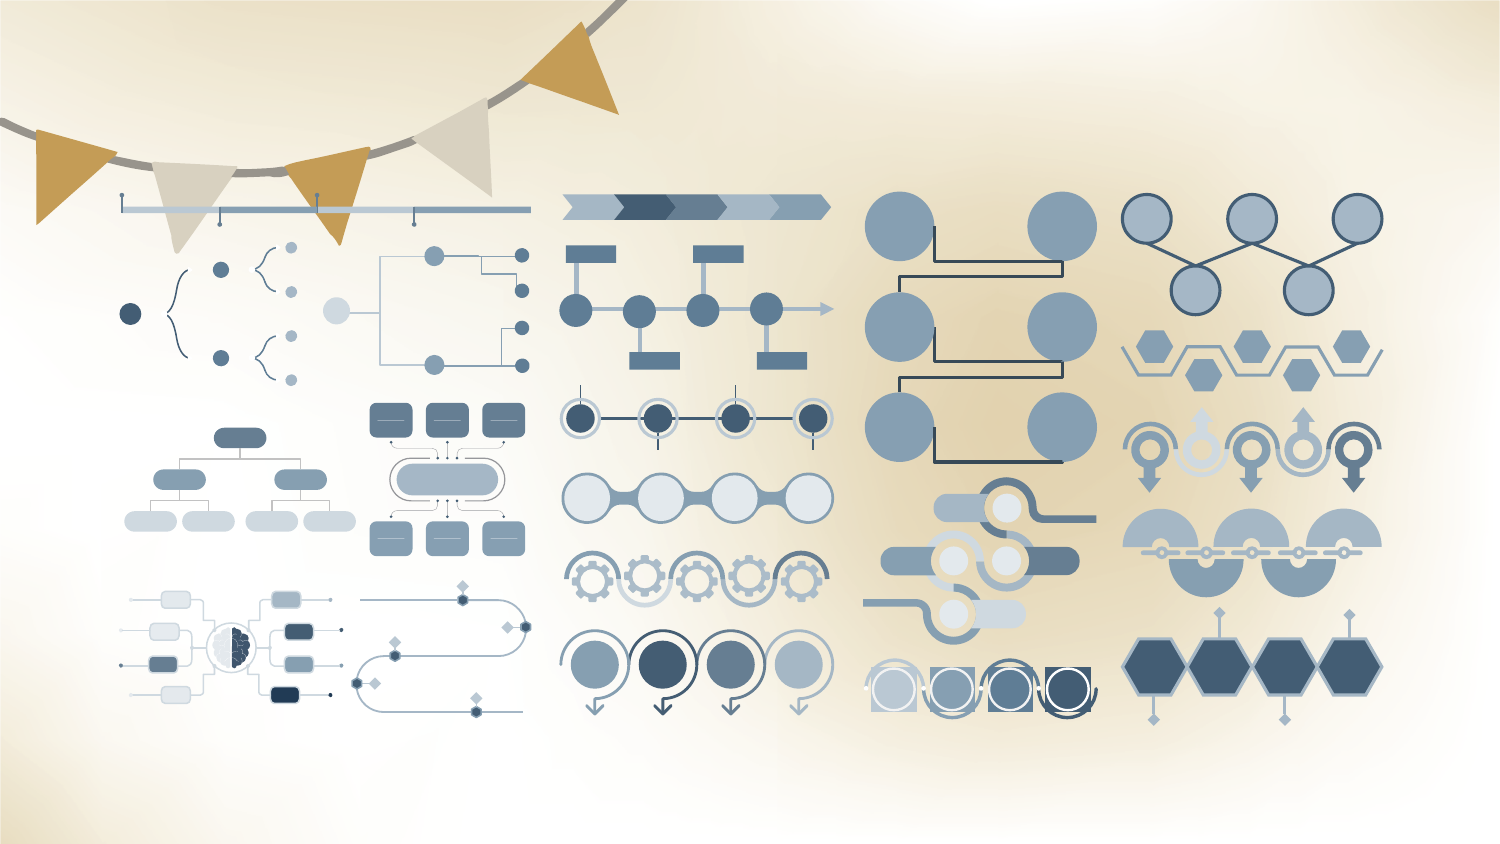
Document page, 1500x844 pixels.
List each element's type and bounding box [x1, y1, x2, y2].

text_box [118, 591, 344, 704]
text_box [119, 192, 532, 227]
text_box [563, 550, 830, 608]
text_box [123, 427, 357, 532]
text_box [369, 402, 526, 557]
text_box [322, 245, 531, 376]
text_box [1121, 330, 1383, 392]
text_box [351, 586, 531, 718]
text_box [559, 629, 835, 716]
text_box [561, 385, 833, 450]
text_box [559, 472, 835, 525]
text_box [119, 241, 298, 387]
text_box [863, 659, 1097, 718]
text_box [864, 191, 1098, 463]
text_box [1122, 612, 1383, 720]
text_box [862, 477, 1097, 645]
text_box [1122, 406, 1382, 494]
text_box [1122, 194, 1383, 315]
text_box [1122, 508, 1382, 598]
text_box [559, 245, 835, 370]
text_box [562, 194, 832, 221]
